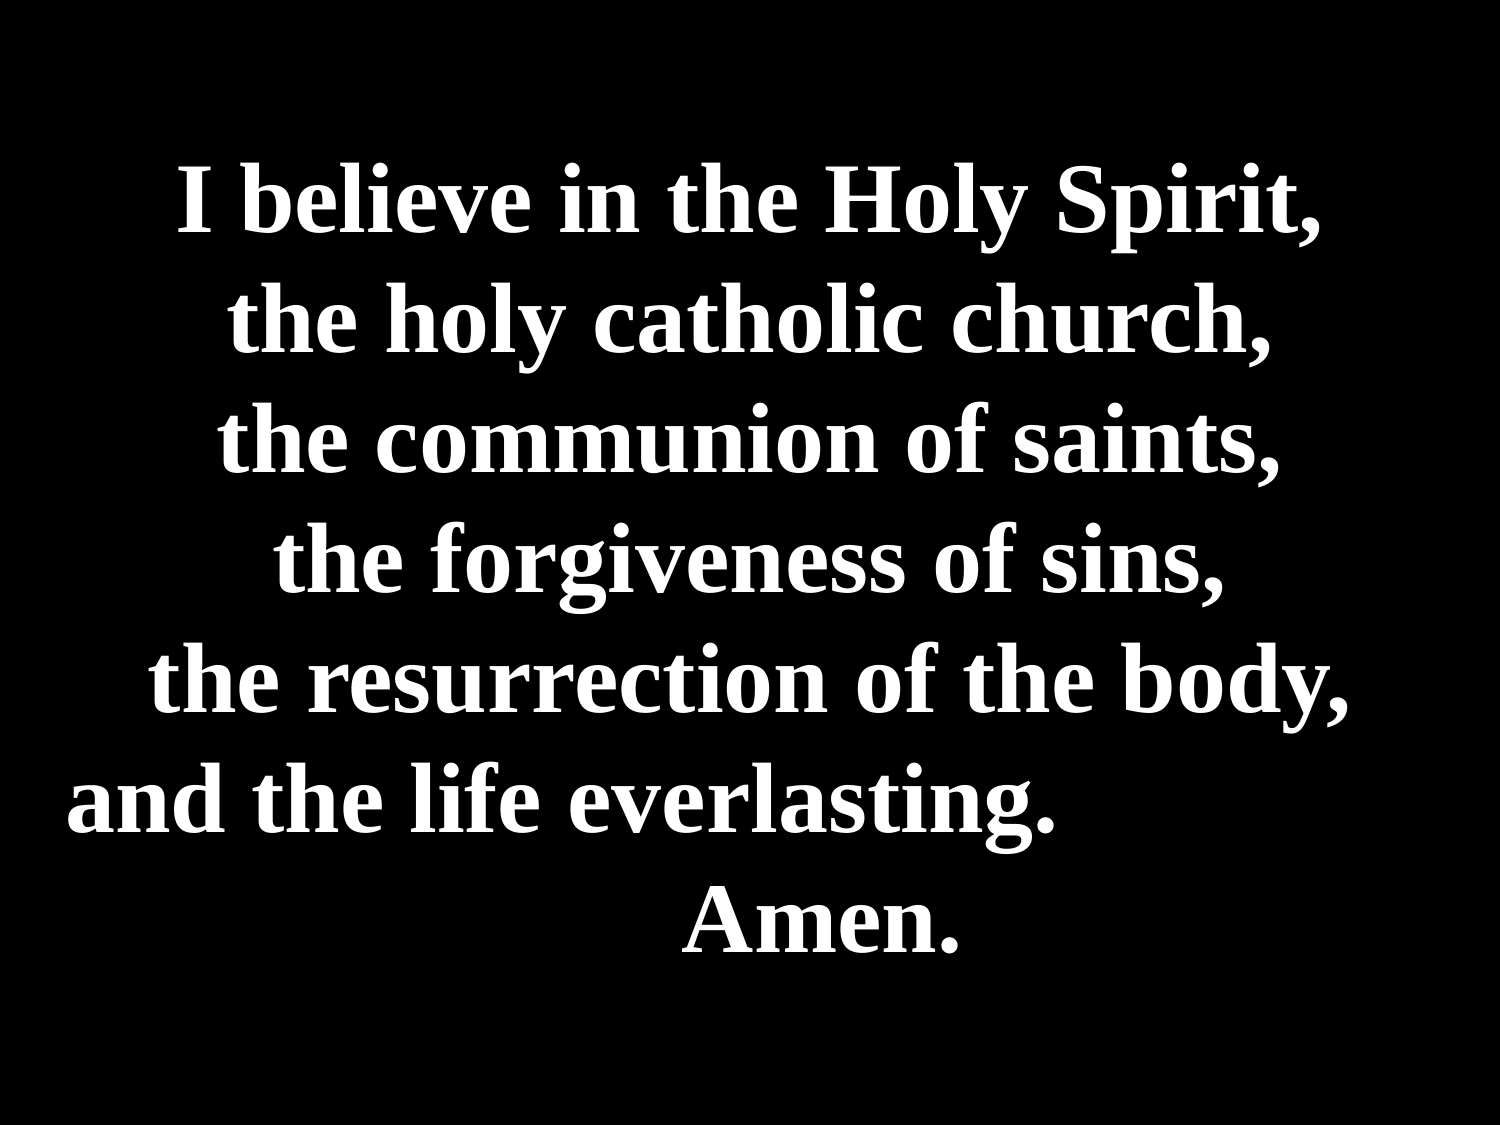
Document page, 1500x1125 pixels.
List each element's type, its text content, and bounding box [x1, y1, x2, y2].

text_box I believe in the Holy Spirit, the holy catholic church, the communion of saints, the forgiveness of sins, the resurrection of the body, and the life everlasting. Amen. [50, 125, 1450, 980]
